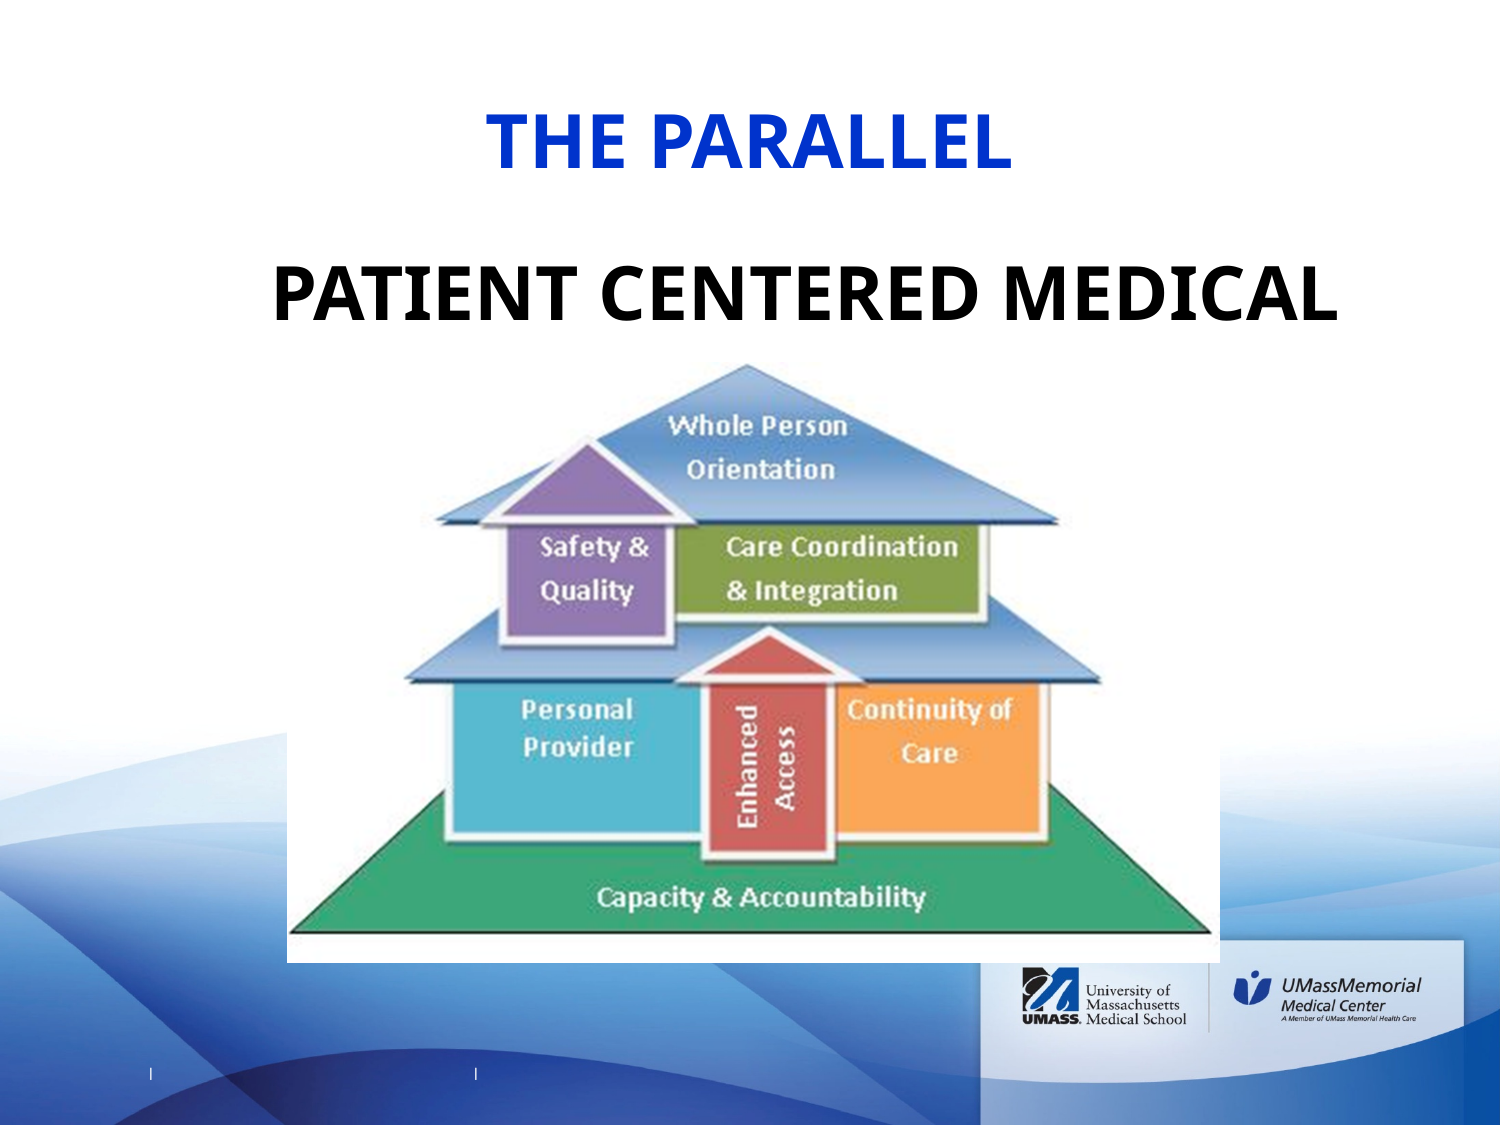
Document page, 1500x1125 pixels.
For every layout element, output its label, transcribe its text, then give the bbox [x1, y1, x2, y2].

title THE PARALLEL [75, 45, 1425, 233]
picture [0, 0, 1500, 1125]
list PATIENT CENTERED MEDICAL HOME [62, 237, 1413, 958]
